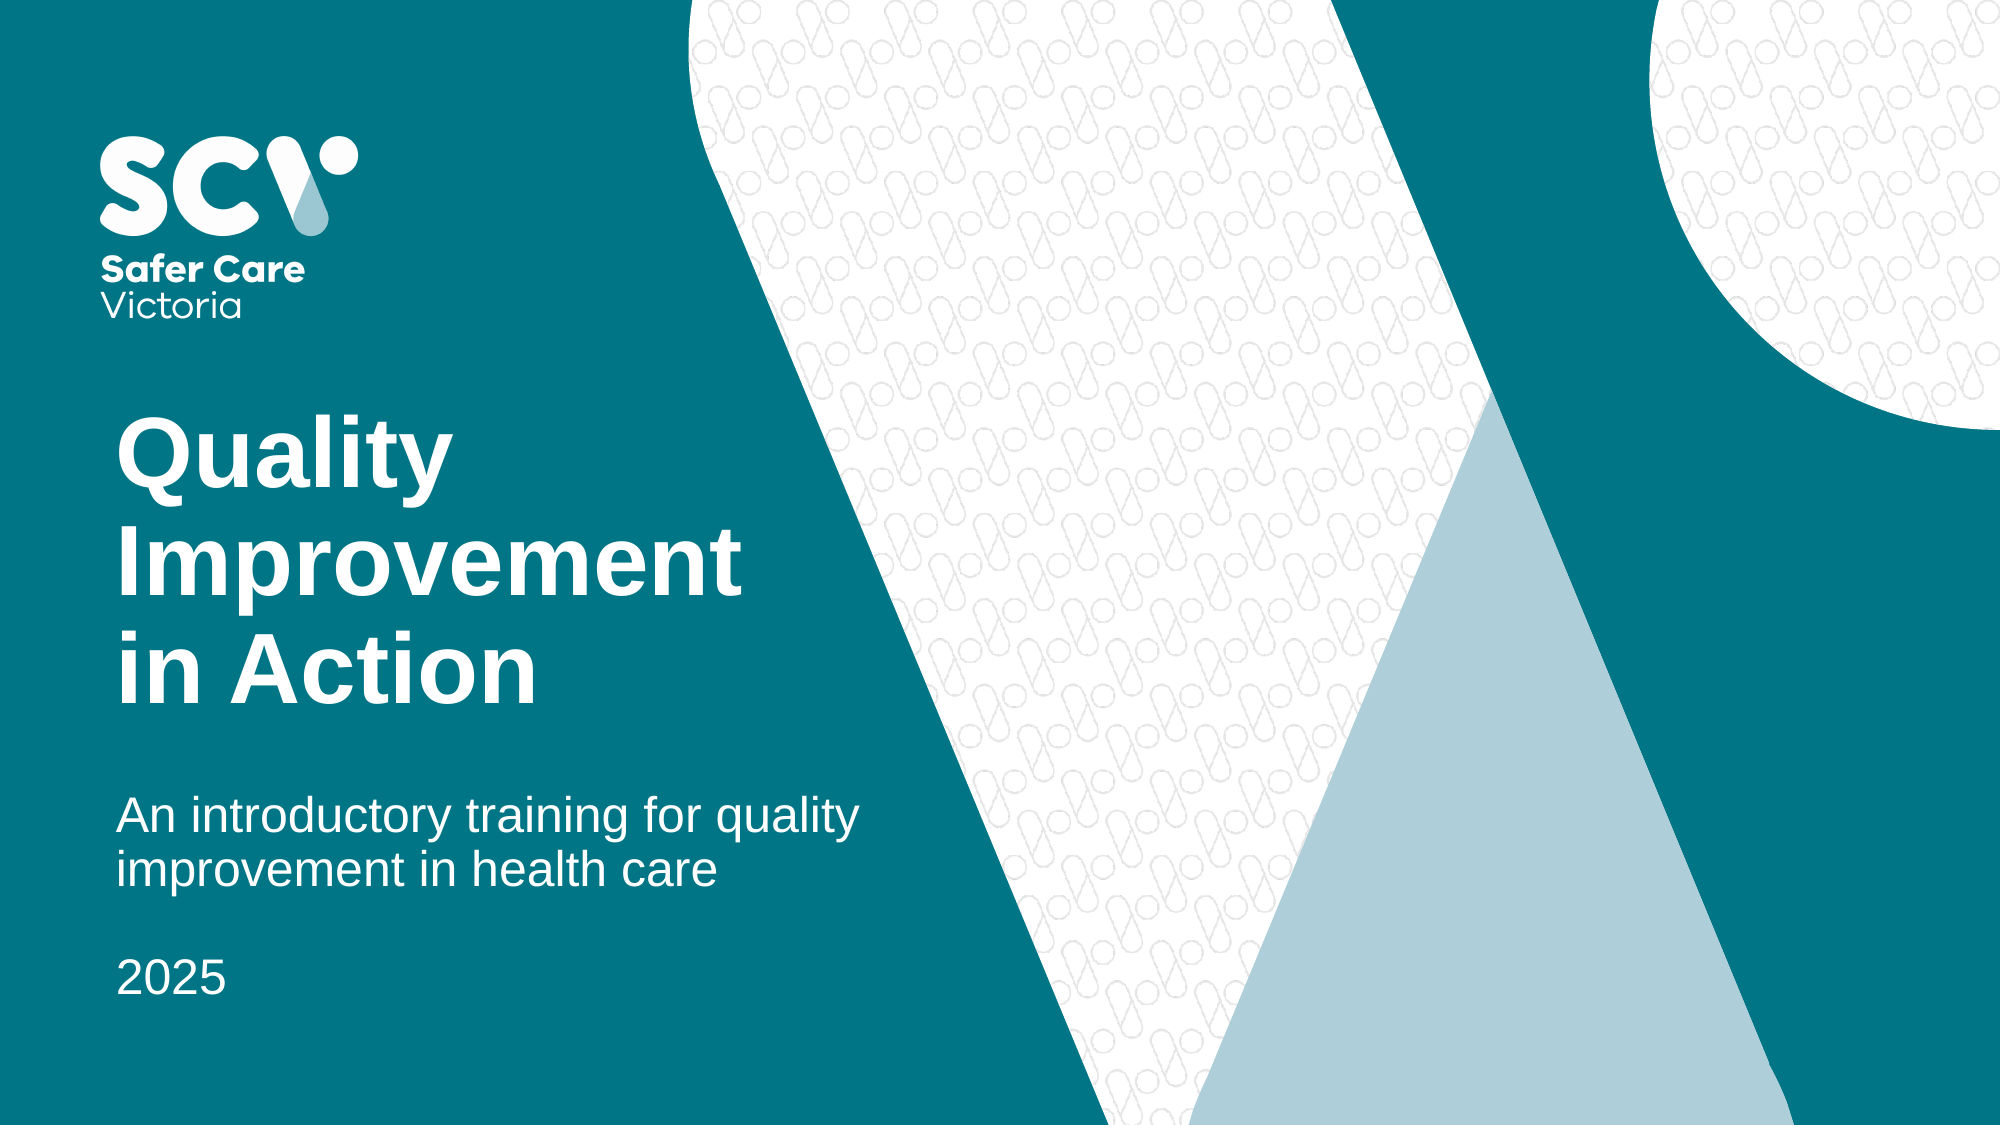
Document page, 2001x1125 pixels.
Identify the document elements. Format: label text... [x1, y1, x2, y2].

picture [68, 93, 384, 356]
picture [1649, 0, 2000, 430]
picture [688, 0, 1492, 1125]
text_box An introductory training for quality improvement in health care 2025 [115, 781, 902, 1013]
title Quality Improvement in Action [115, 390, 808, 733]
